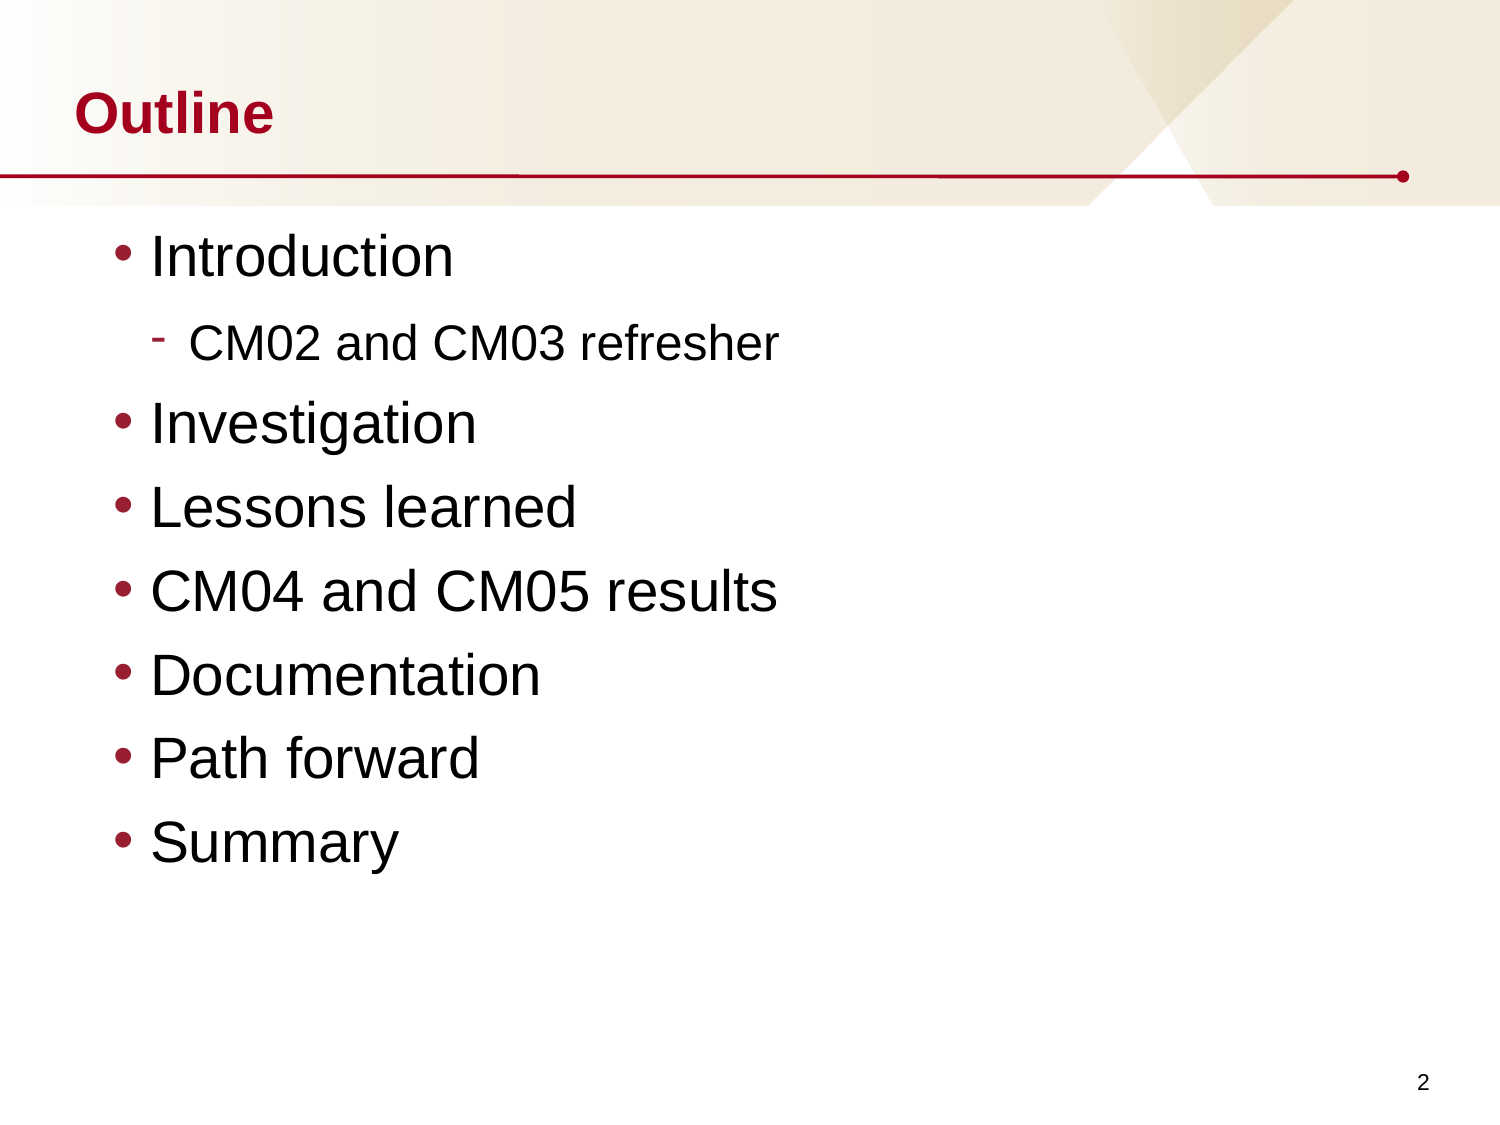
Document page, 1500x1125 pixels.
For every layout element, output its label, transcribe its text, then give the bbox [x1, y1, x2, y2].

picture [0, 0, 1500, 206]
list Introduction CM02 and CM03 refresher Investigation Lessons learned CM04 and CM05 results Documentation Path forward Summary [75, 203, 1406, 1035]
slide_number 2 [1405, 1036, 1458, 1125]
title Outline [74, 21, 1404, 145]
